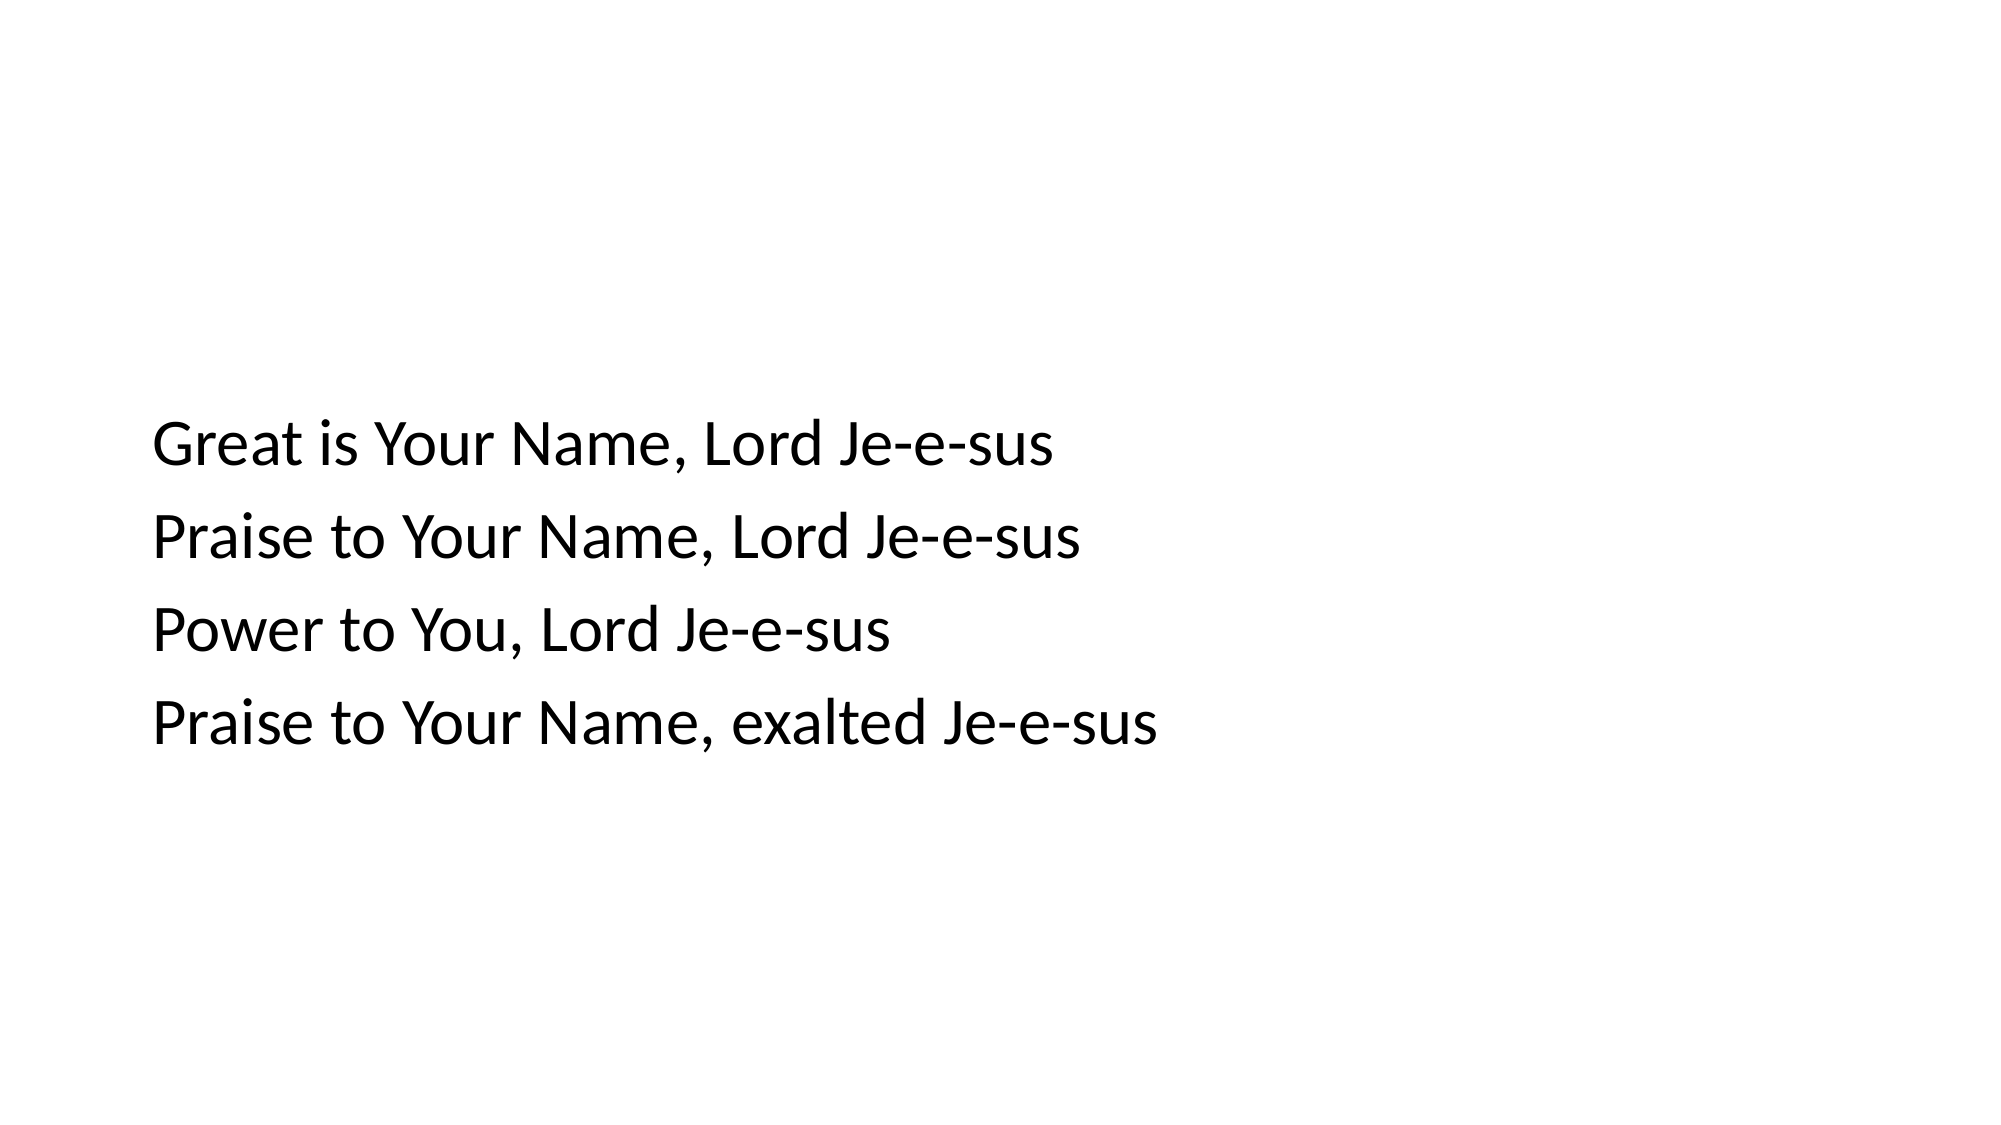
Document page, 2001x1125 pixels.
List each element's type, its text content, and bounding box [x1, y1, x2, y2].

list Great is Your Name, Lord Je-e-sus Praise to Your Name, Lord Je-e-sus Power to You, Lord Je-e-sus Praise to Your Name, exalted Je-e-sus [137, 299, 1863, 1014]
